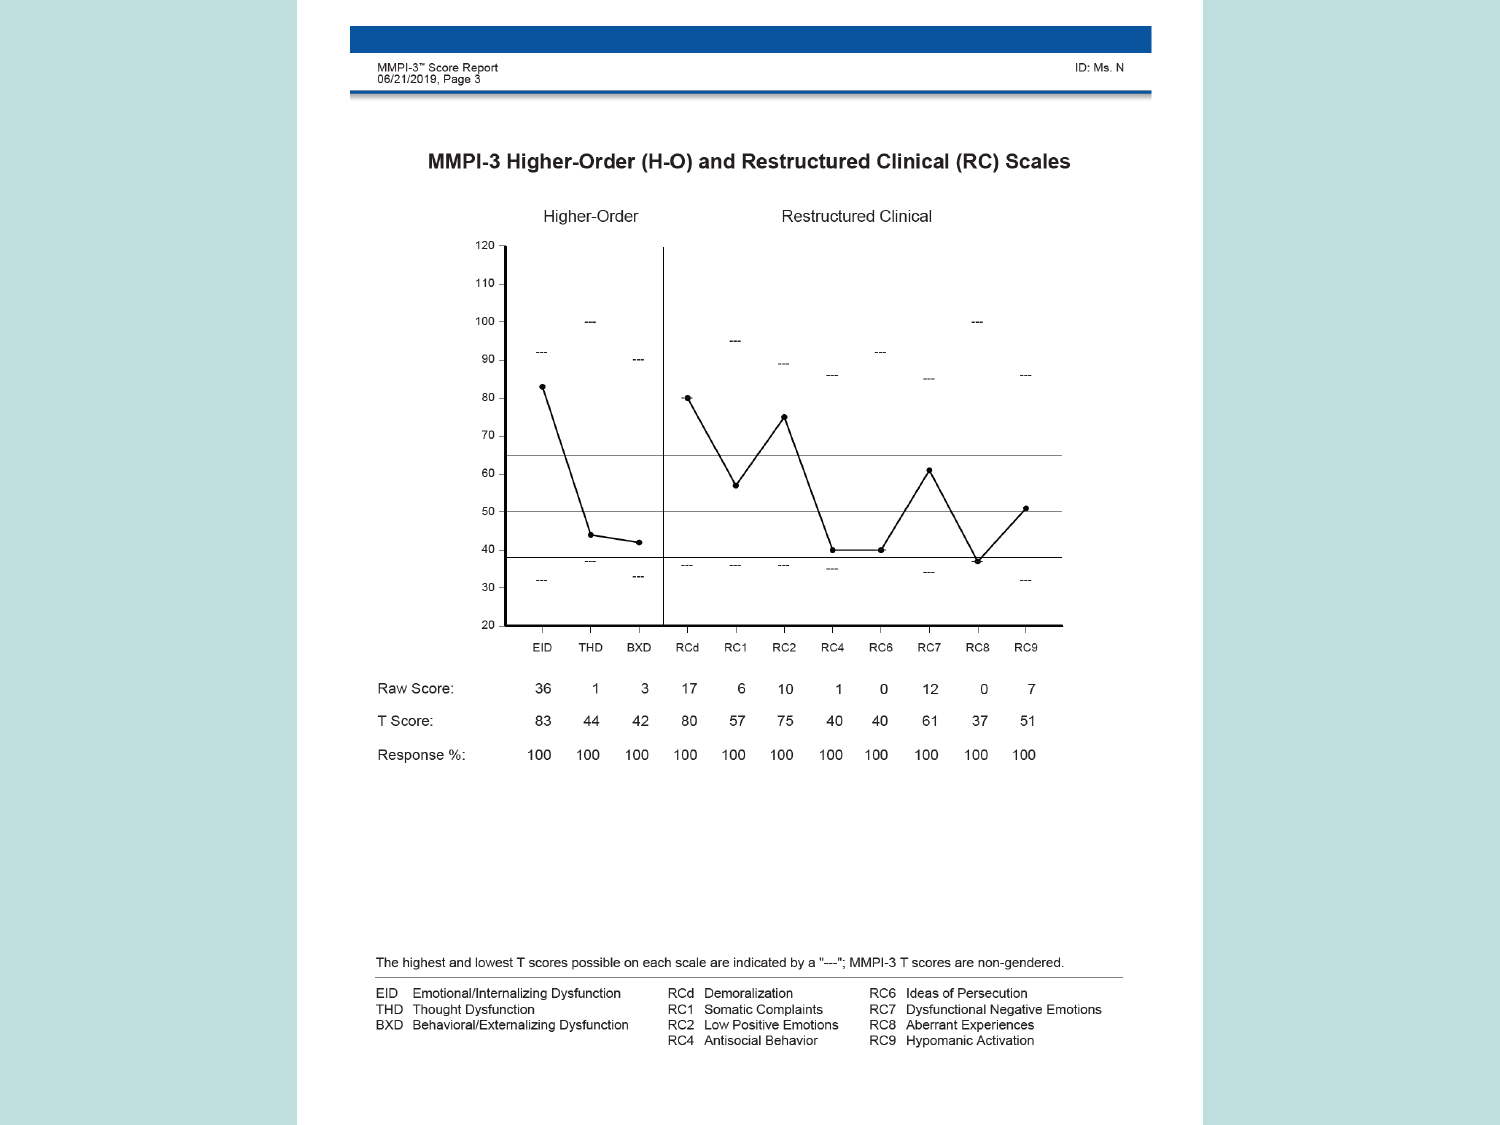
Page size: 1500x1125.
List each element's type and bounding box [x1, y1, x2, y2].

picture [297, 0, 1203, 1125]
